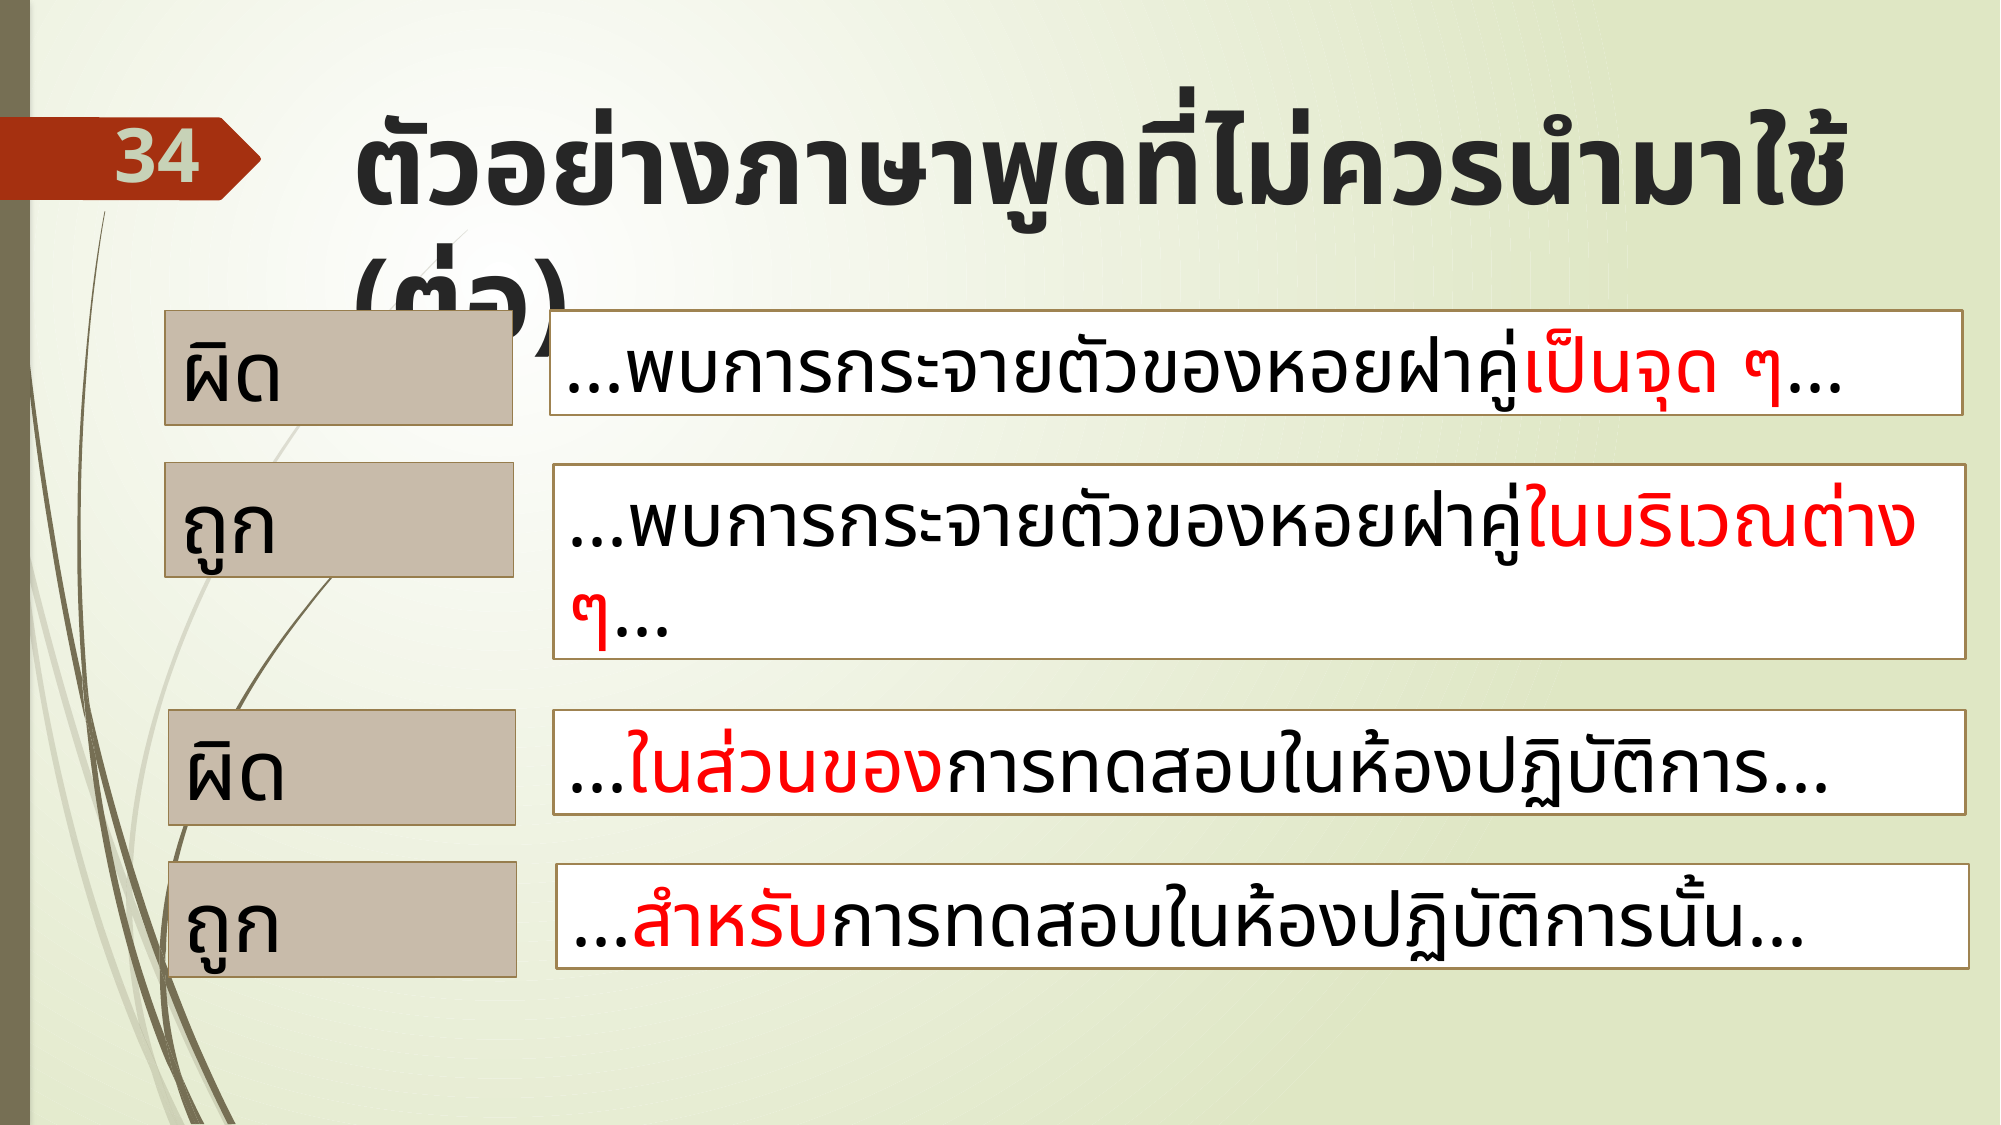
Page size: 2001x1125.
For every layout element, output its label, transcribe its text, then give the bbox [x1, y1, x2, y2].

slide_number 34 [87, 129, 216, 190]
title ตัวอย่างภาษาพูดที่ไม่ควรนำมาใช้ (ต่อ) [337, 84, 1888, 295]
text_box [164, 462, 1966, 571]
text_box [168, 861, 1970, 971]
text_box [168, 709, 1966, 817]
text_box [164, 310, 1963, 417]
